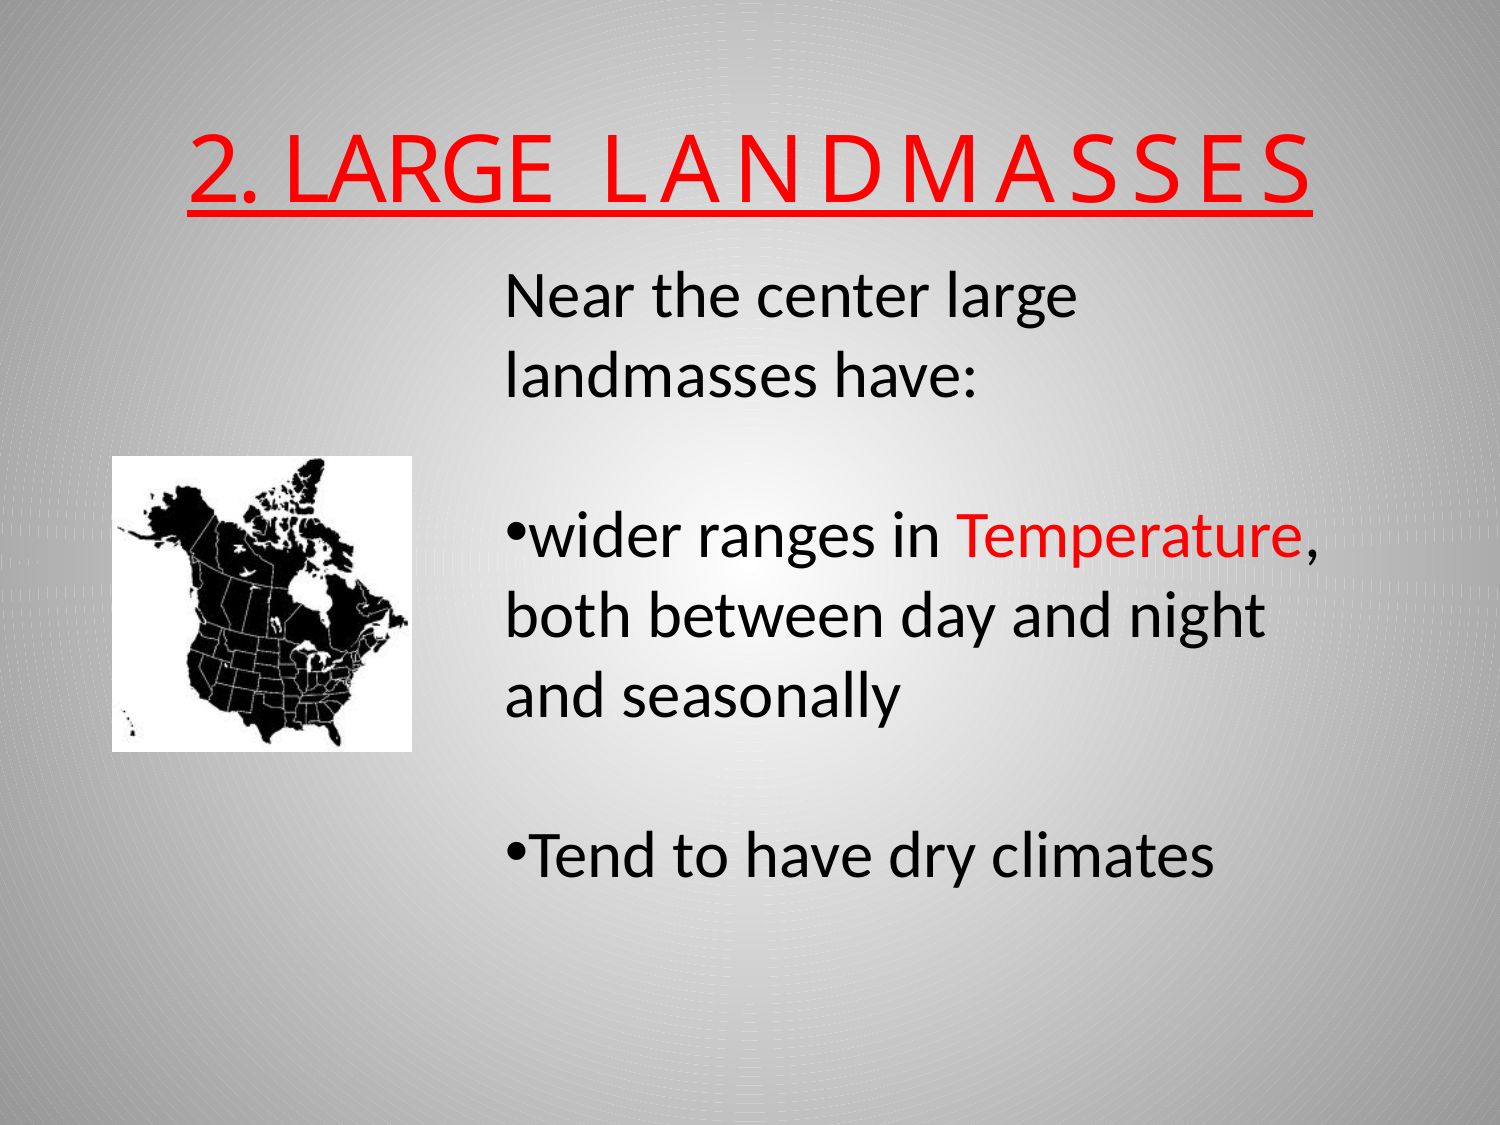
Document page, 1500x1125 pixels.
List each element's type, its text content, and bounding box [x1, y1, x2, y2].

picture [111, 455, 412, 752]
text_box Near the center large landmasses have: wider ranges in Temperature, both between day and night and seasonally Tend to have dry climates [490, 243, 1388, 898]
text_box 2. LARGE LANDMASSES [41, 101, 1459, 230]
